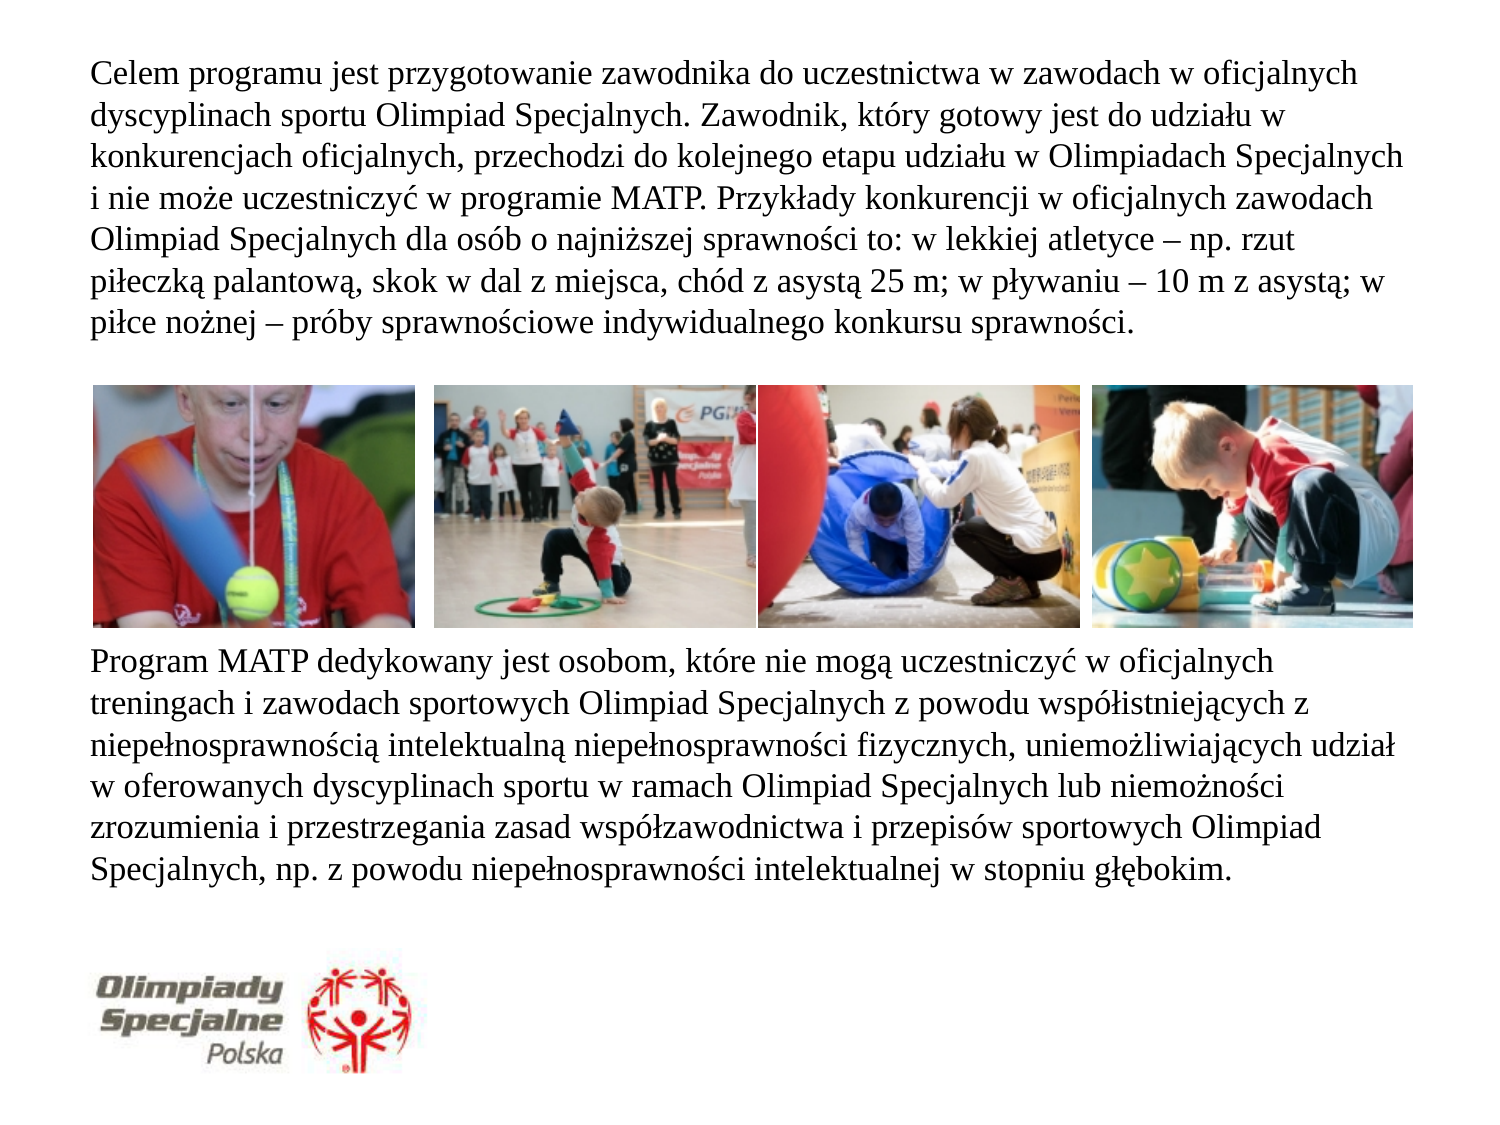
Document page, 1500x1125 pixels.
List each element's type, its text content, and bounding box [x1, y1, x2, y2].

picture [758, 385, 1080, 628]
picture [1092, 385, 1414, 628]
list Celem programu jest przygotowanie zawodnika do uczestnictwa w zawodach w oficjalnych dyscyplinach sportu Olimpiad Specjalnych. Zawodnik, który gotowy jest do udziału w konkurencjach oficjalnych, przechodzi do kolejnego etapu udziału w Olimpiadach Specjalnych i nie może uczestniczyć w programie MATP. Przykłady konkurencji w oficjalnych zawodach Olimpiad Specjalnych dla osób o najniższej sprawności to: w lekkiej atletyce – np. rzut piłeczką palantową, skok w dal z miejsca, chód z asystą 25 m; w pływaniu – 10 m z asystą; w piłce nożnej – próby sprawnościowe indywidualnego konkursu sprawności. Program MATP dedykowany jest osobom, które nie mogą uczestniczyć w oficjalnych treningach i zawodach sportowych Olimpiad Specjalnych z powodu współistniejących z niepełnosprawnością intelektualną niepełnosprawności fizycznych, uniemożliwiających udział w oferowanych dyscyplinach sportu w ramach Olimpiad Specjalnych lub niemożności zrozumienia i przestrzegania zasad współzawodnictwa i przepisów sportowych Olimpiad Specjalnych, np. z powodu niepełnosprawności intelektualnej w stopniu głębokim. [75, 42, 1425, 941]
picture [76, 948, 432, 1095]
picture [434, 385, 756, 628]
picture [93, 385, 415, 628]
